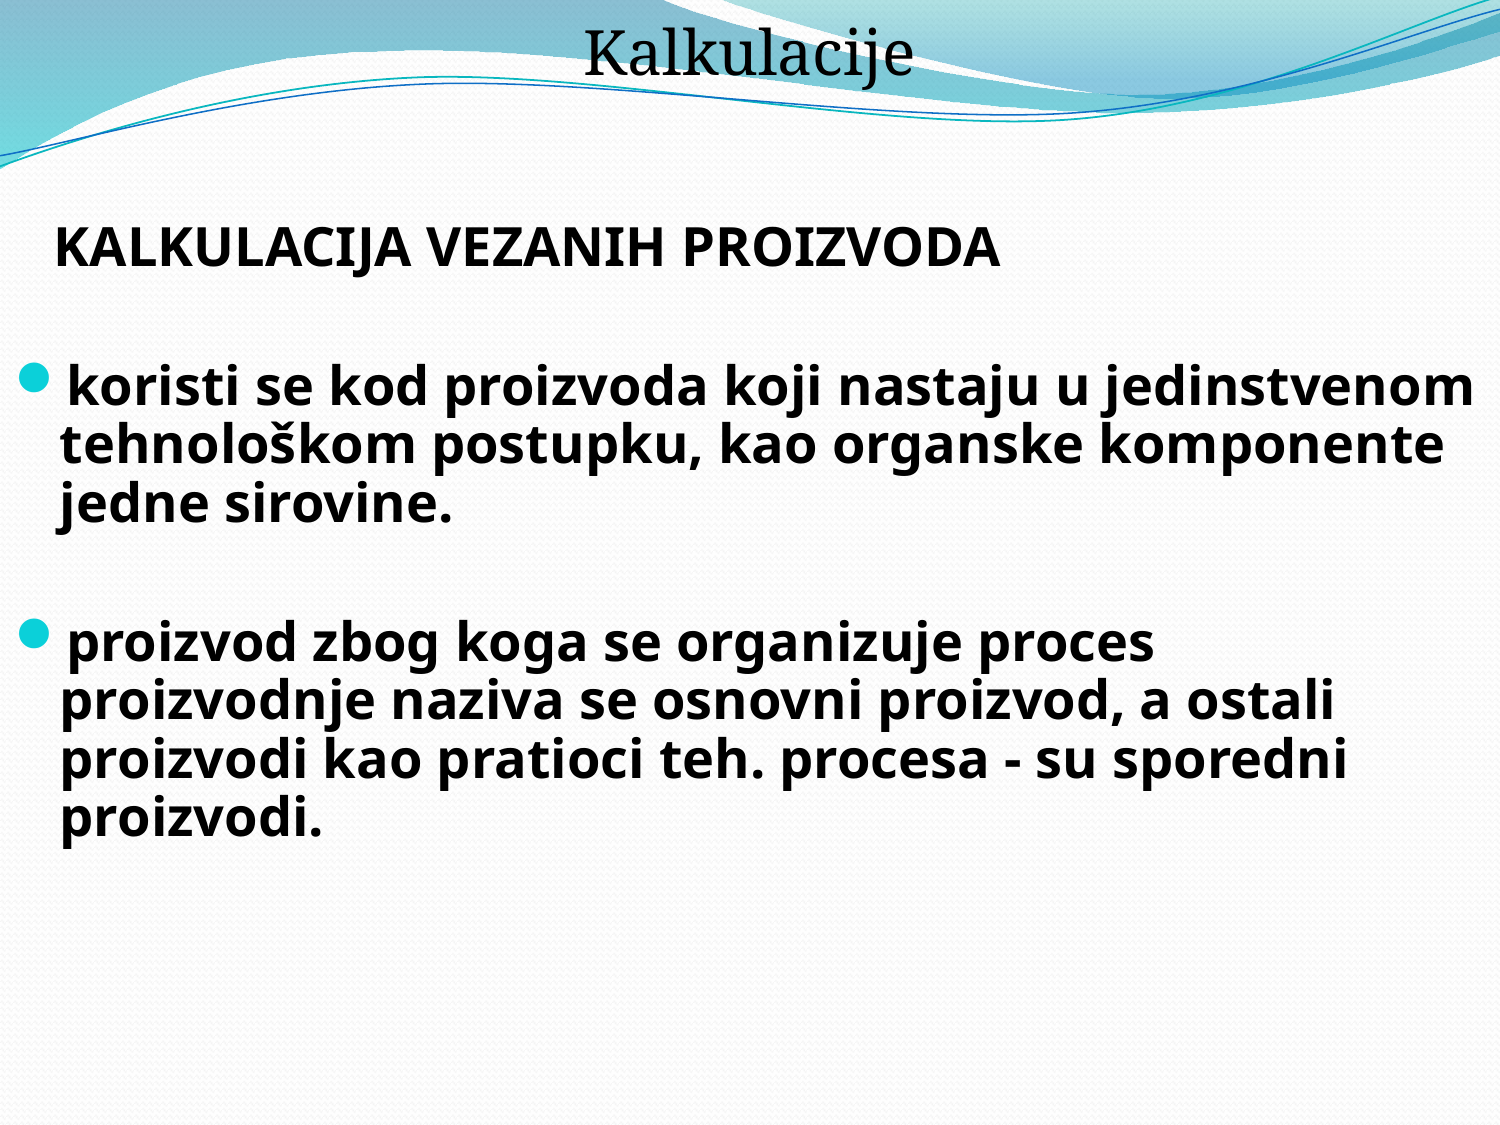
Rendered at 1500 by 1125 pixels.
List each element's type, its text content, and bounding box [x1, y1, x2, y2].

title Kalkulacije [0, 0, 1500, 88]
list KALKULACIJA VEZANIH PROIZVODA koristi se kod proizvoda koji nastaju u jedinstvenom tehnološkom postupku, kao organske komponente jedne sirovine. proizvod zbog koga se organizuje proces proizvodnje naziva se osnovni proizvod, a ostali proizvodi kao pratioci teh. procesa - su sporedni proizvodi. [0, 212, 1500, 1125]
